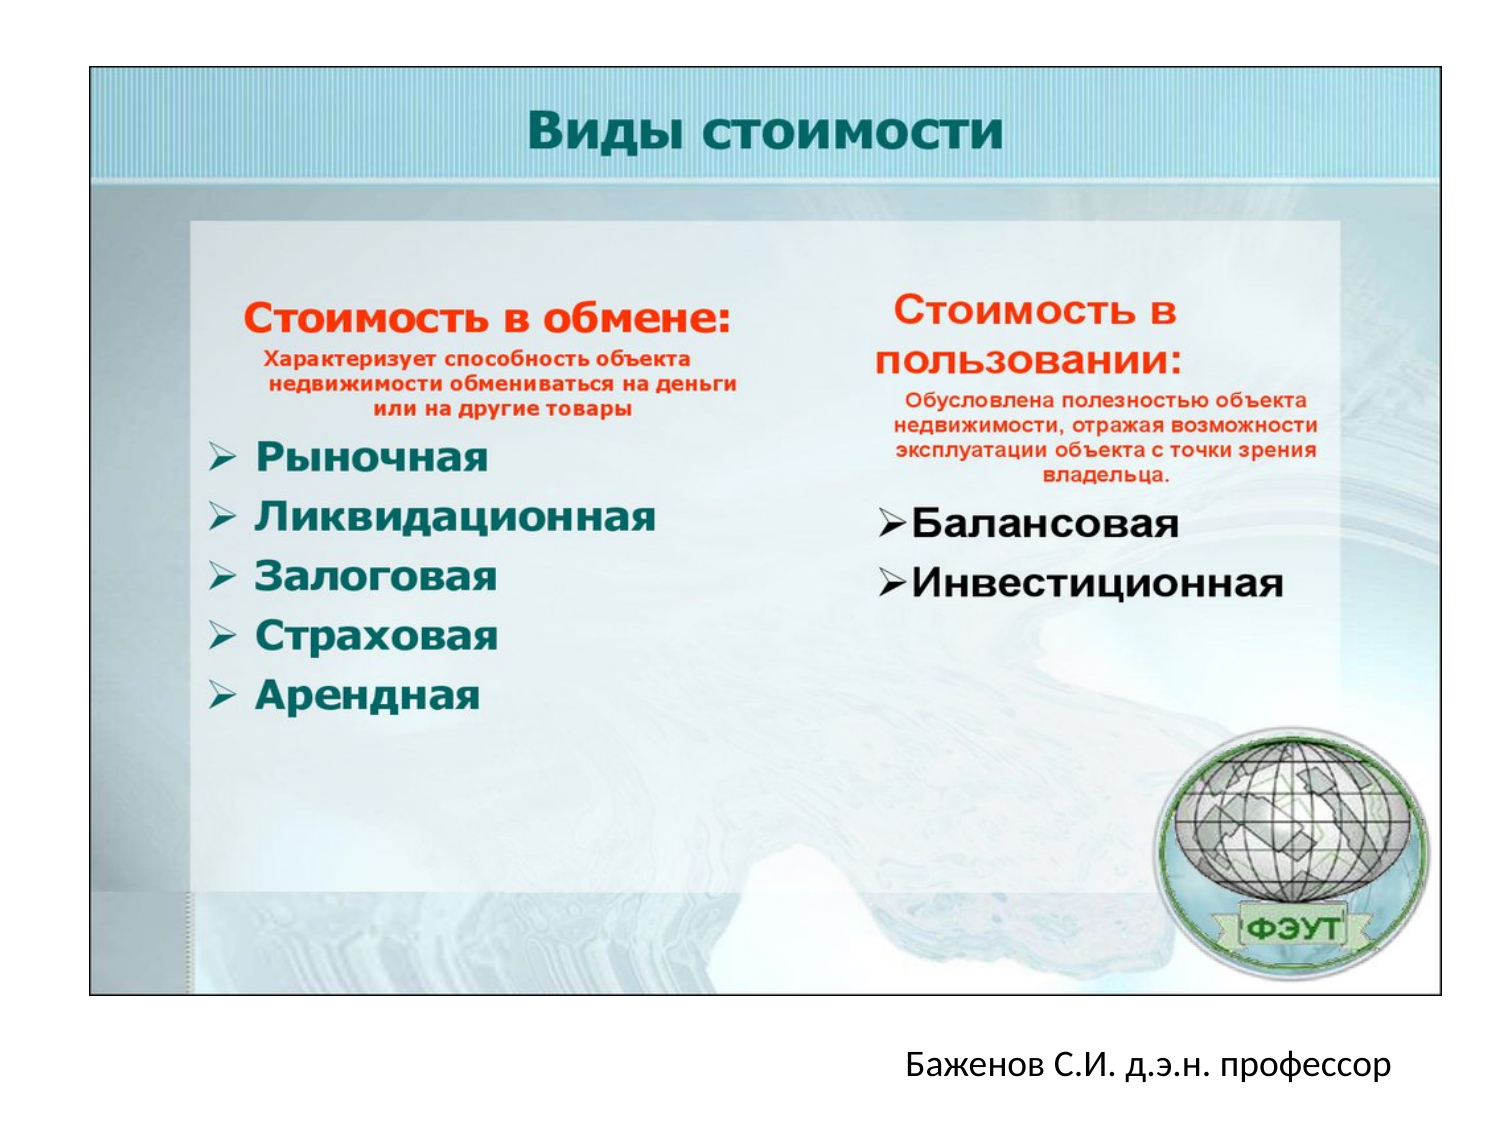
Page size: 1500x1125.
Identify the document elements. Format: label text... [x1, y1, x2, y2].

picture [89, 66, 1442, 997]
text_box Баженов С.И. д.э.н. профессор [890, 1031, 1465, 1091]
